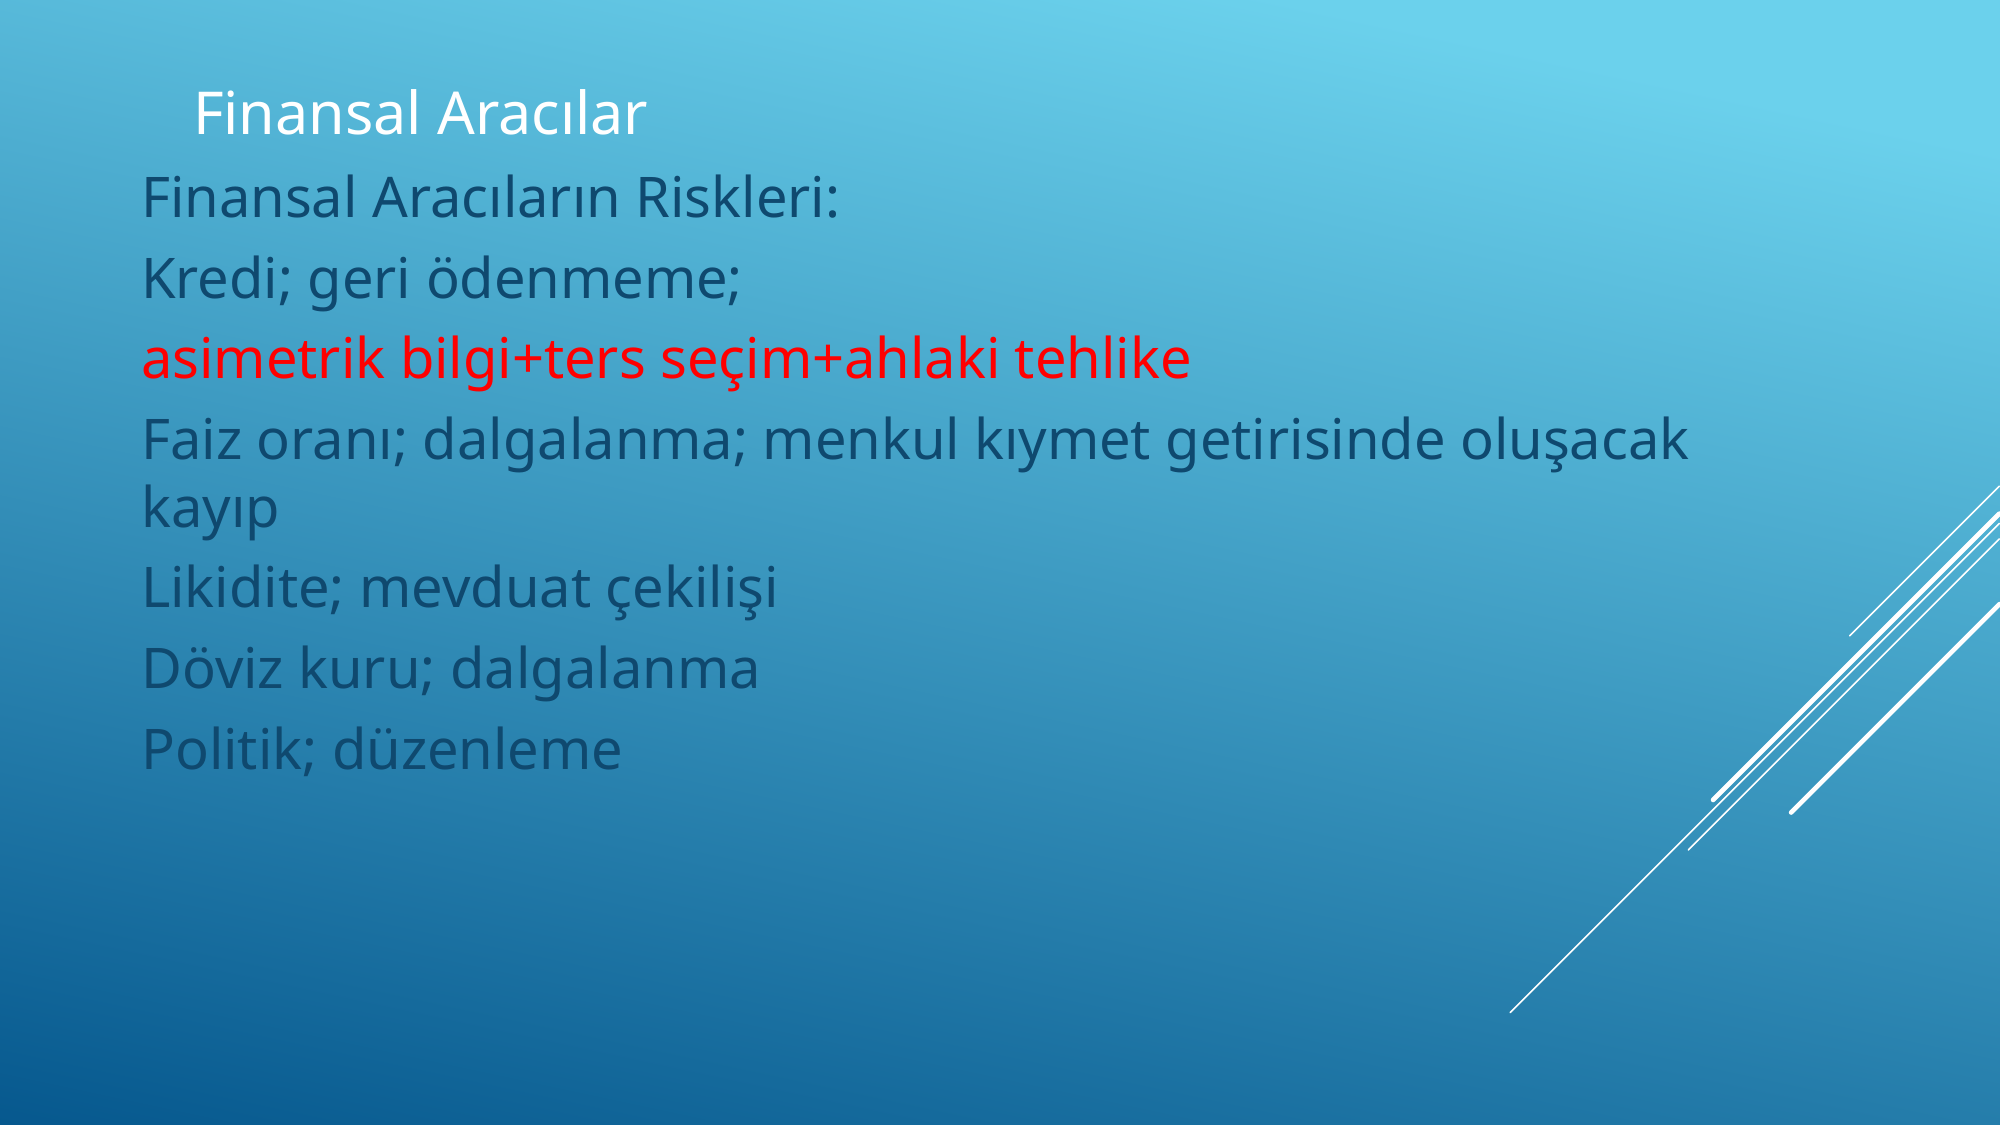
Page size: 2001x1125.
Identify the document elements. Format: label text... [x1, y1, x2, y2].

title Finansal Aracılar [178, 67, 1579, 153]
list Finansal Aracıların Riskleri: Kredi; geri ödenmeme; asimetrik bilgi+ters seçim+ahlaki tehlike Faiz oranı; dalgalanma; menkul kıymet getirisinde oluşacak kayıp Likidite; mevduat çekilişi Döviz kuru; dalgalanma Politik; düzenleme [126, 153, 1859, 1034]
